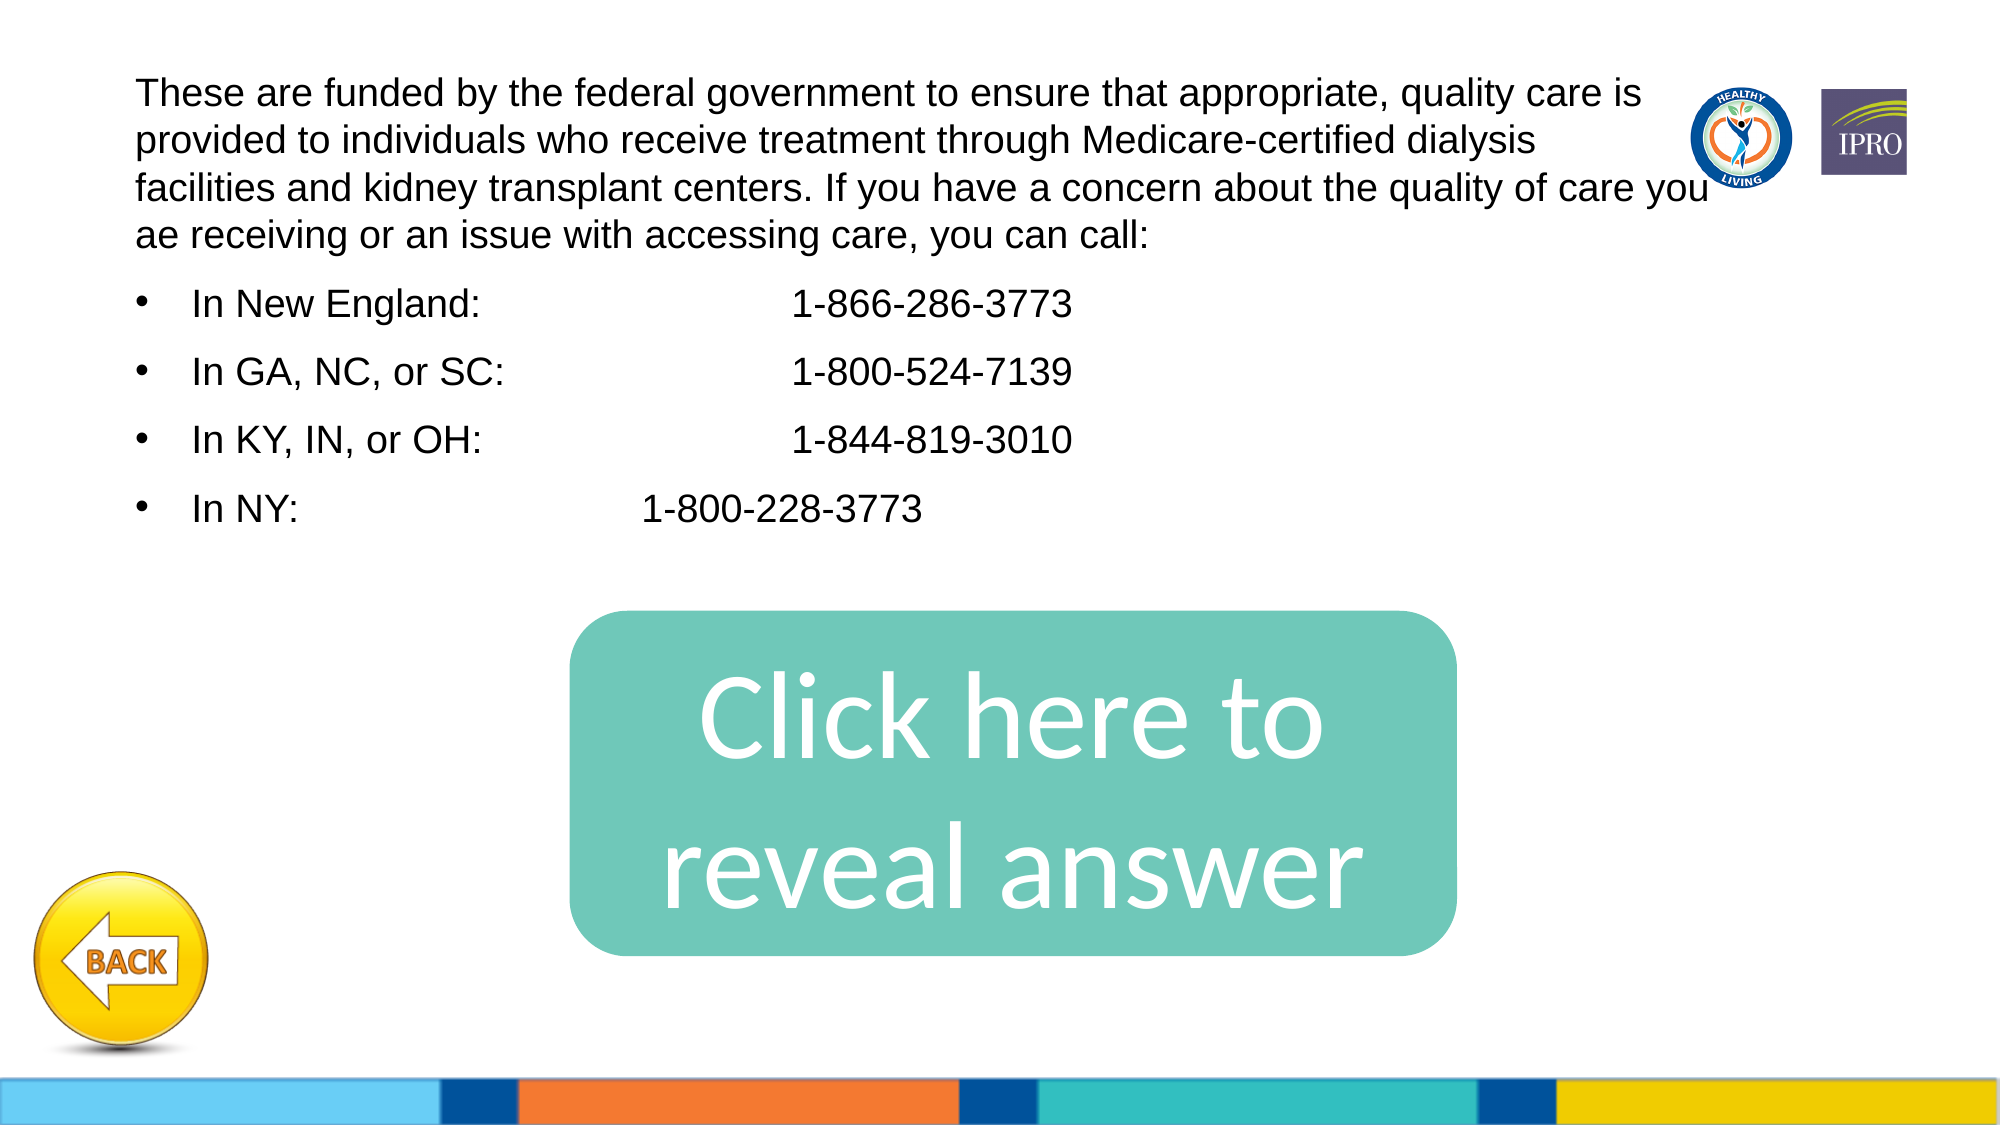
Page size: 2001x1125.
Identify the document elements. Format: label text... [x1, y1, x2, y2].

picture [0, 1077, 2000, 1125]
list These are funded by the federal government to ensure that appropriate, quality care is provided to individuals who receive treatment through Medicare-certified dialysis facilities and kidney transplant centers. If you have a concern about the quality of care you ae receiving or an issue with accessing care, you can call: In New England: 1-866-286-3773 In GA, NC, or SC: 1-800-524-7139 In KY, IN, or OH: 1-844-819-3010 In NY: 1-800-228-3773 [120, 59, 1751, 724]
picture [24, 871, 216, 1060]
text_box Click here to reveal answer [569, 610, 1458, 957]
picture [1751, 71, 1793, 205]
picture [759, 642, 1241, 966]
picture [1821, 89, 1907, 175]
